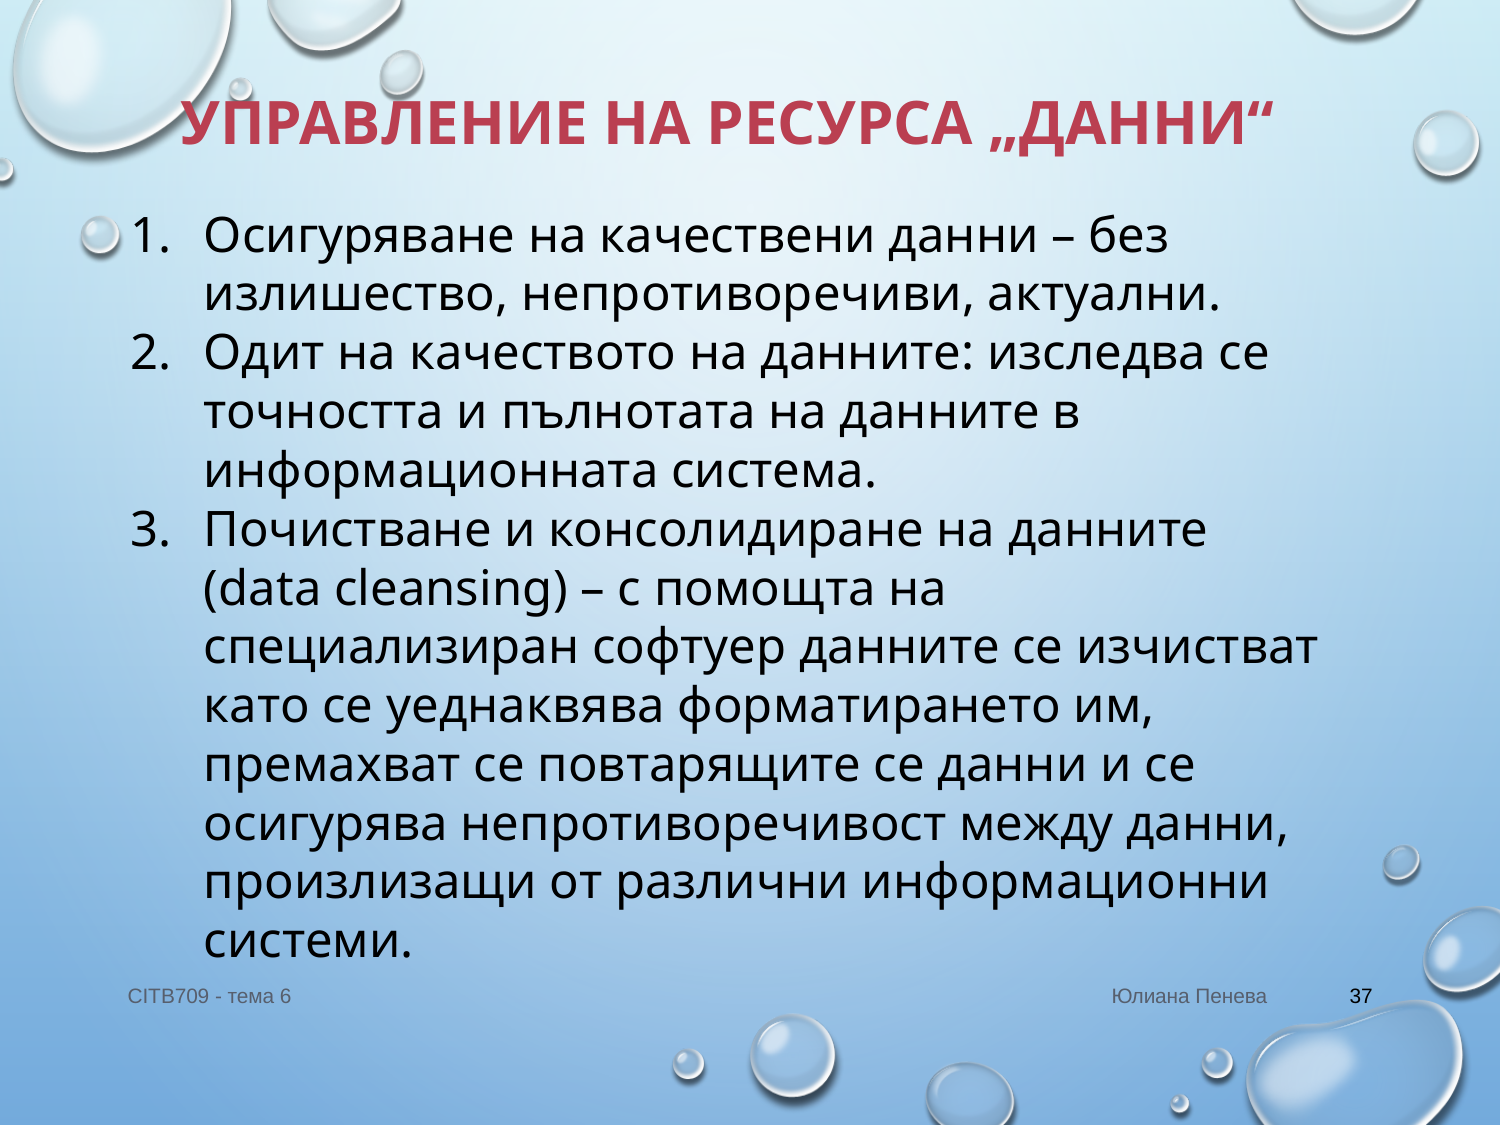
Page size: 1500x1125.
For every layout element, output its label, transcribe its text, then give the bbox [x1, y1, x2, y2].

slide_number Юлиана Пенева [944, 965, 1283, 1025]
footer CITB709 - тема 6 [112, 965, 934, 1025]
list Осигуряване на качествени данни – без излишество, непротиворечиви, актуални. Одит на качеството на данните: изследва се точността и пълнотата на данните в информационната система. Почистване и консолидиране на данните (data cleansing) – с помощта на специализиран софтуер данните се изчистват като се уеднаквява форматирането им, премахват се повтарящите се данни и се осигурява непротиворечивост между данни, произлизащи от различни информационни системи. [115, 195, 1341, 995]
slide_number 37 [1293, 965, 1388, 1025]
picture [0, 0, 1500, 1125]
title Управление на ресурса „данни“ [115, 77, 1341, 173]
